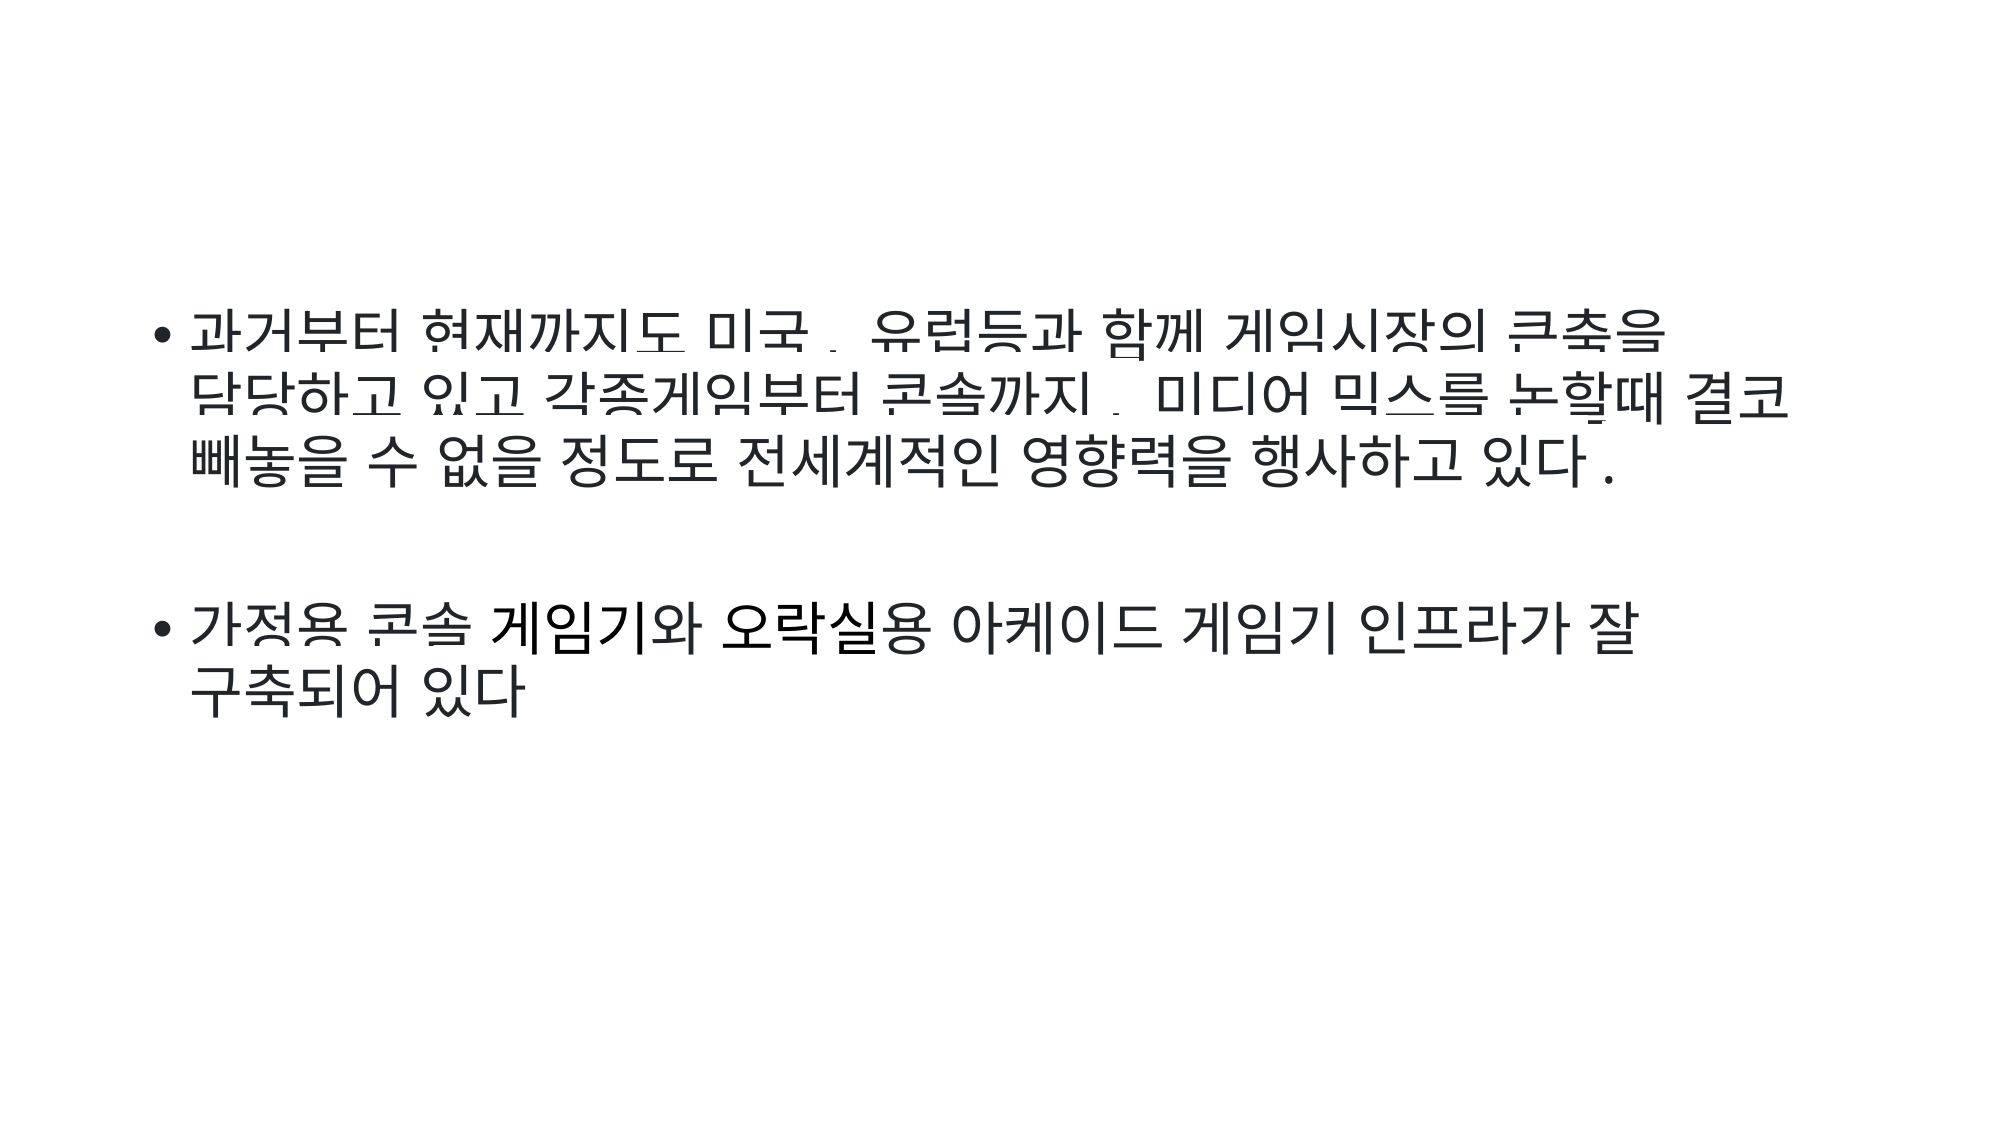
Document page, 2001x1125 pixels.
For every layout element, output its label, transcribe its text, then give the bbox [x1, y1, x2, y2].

list 과거부터 현재까지도 미국, 유럽등과 함께 게임시장의 큰축을 담당하고 있고 각종게임부터 콘솔까지, 미디어 믹스를 논할때 결코 빼놓을 수 없을 정도로 전세계적인 영향력을 행사하고 있다. 가정용 콘솔 게임기와 오락실용 아케이드 게임기 인프라가 잘 구축되어 있다 [137, 299, 1863, 1014]
